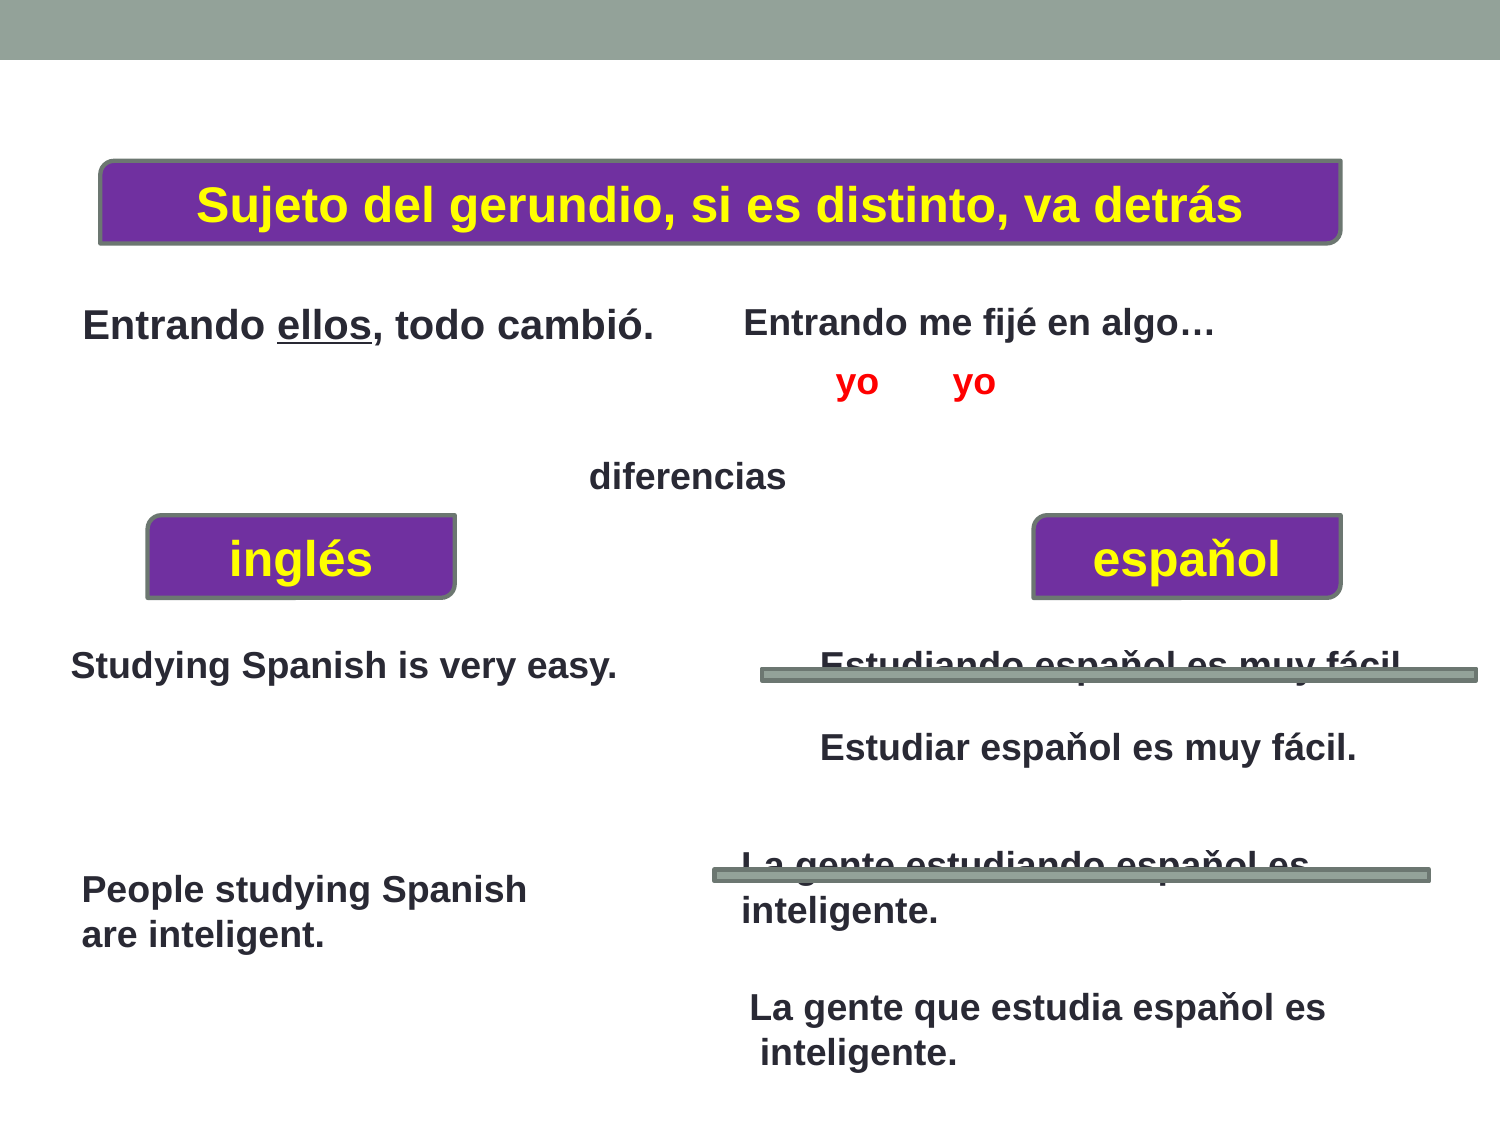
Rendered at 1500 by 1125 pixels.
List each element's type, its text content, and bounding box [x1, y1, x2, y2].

text_box diferencias [574, 444, 802, 505]
text_box [712, 867, 1431, 883]
text_box Estudiando espaňol es muy fácil. [805, 683, 1428, 694]
text_box La gente que estudia espaňol es inteligente. [734, 975, 1353, 1081]
text_box espaňol [1031, 513, 1343, 601]
text_box La gente estudiando espaňol es inteligente. [726, 834, 1500, 939]
text_box Entrando ellos, todo cambió. [67, 290, 681, 356]
text_box [760, 667, 1478, 683]
text_box People studying Spanish are inteligent. [66, 857, 544, 963]
text_box inglés [145, 513, 457, 601]
text_box yo yo [820, 349, 1069, 410]
text_box Estudiando espaňol es muy fácil. [805, 633, 1428, 667]
text_box Entrando me fijé en algo… [728, 290, 1232, 351]
text_box Studying Spanish is very easy. [55, 633, 634, 694]
text_box Sujeto del gerundio, si es distinto, va detrás [98, 158, 1343, 246]
text_box Estudiar espaňol es muy fácil. [805, 715, 1373, 776]
